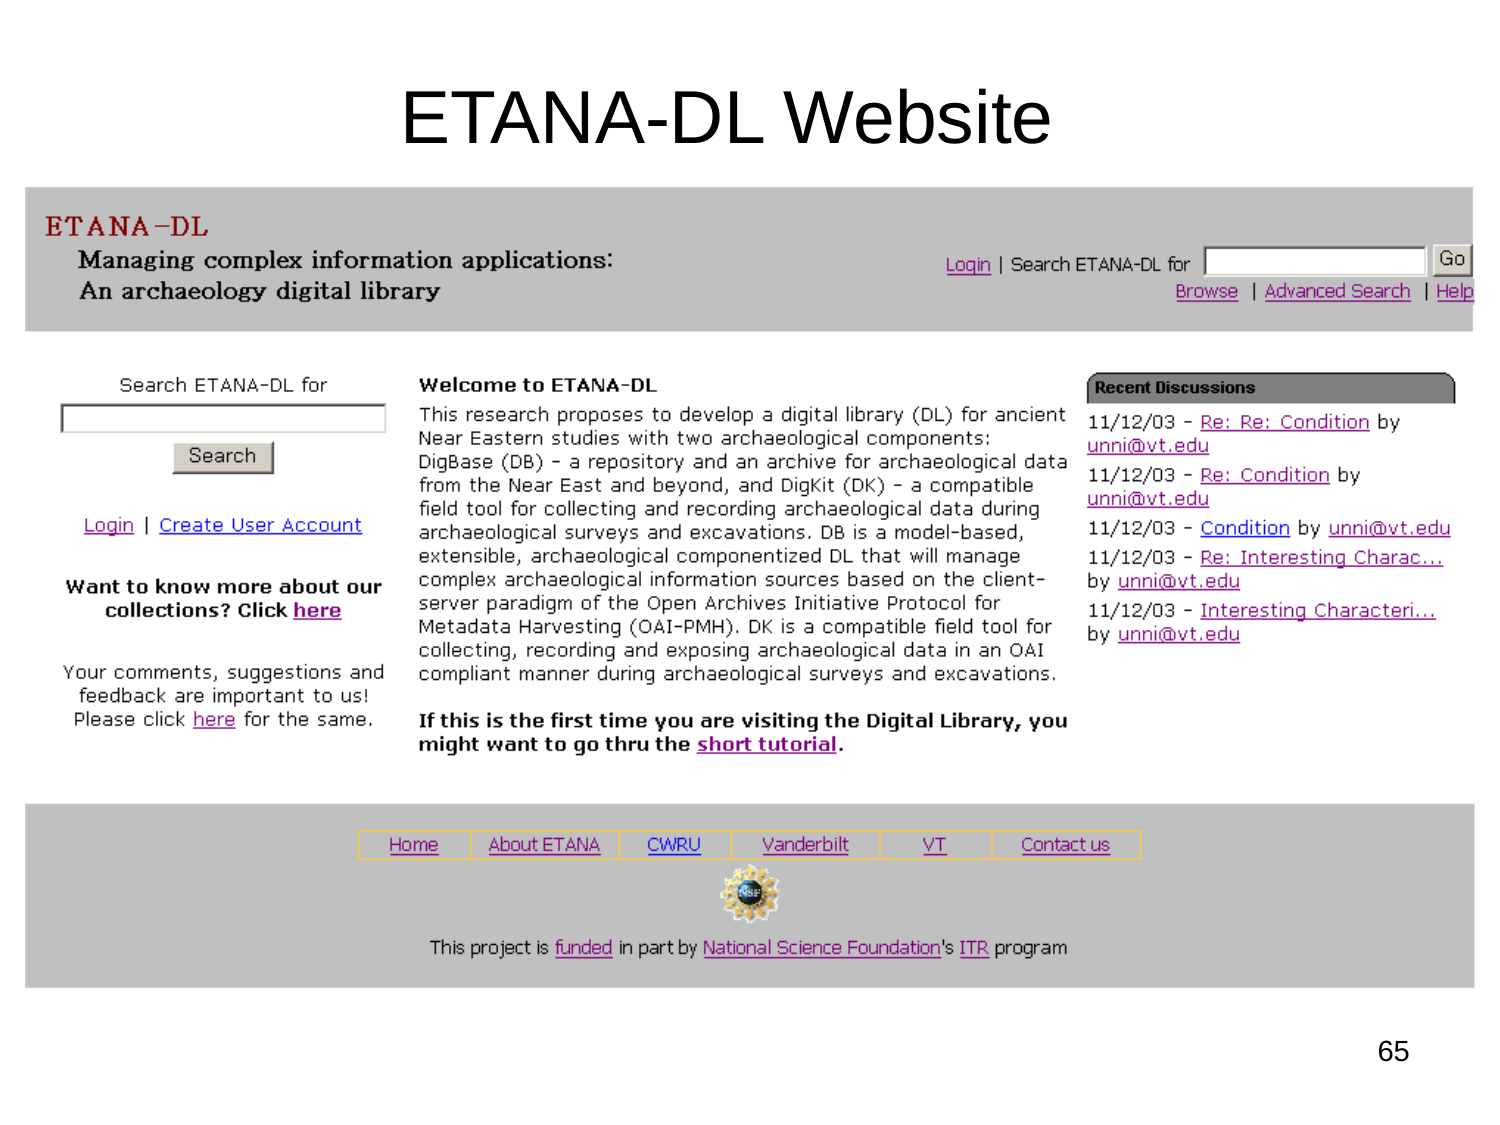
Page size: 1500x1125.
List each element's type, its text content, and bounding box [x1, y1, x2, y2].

slide_number 65 [1074, 1024, 1426, 1103]
picture [18, 177, 1482, 995]
title ETANA-DL Website [201, 62, 1254, 165]
